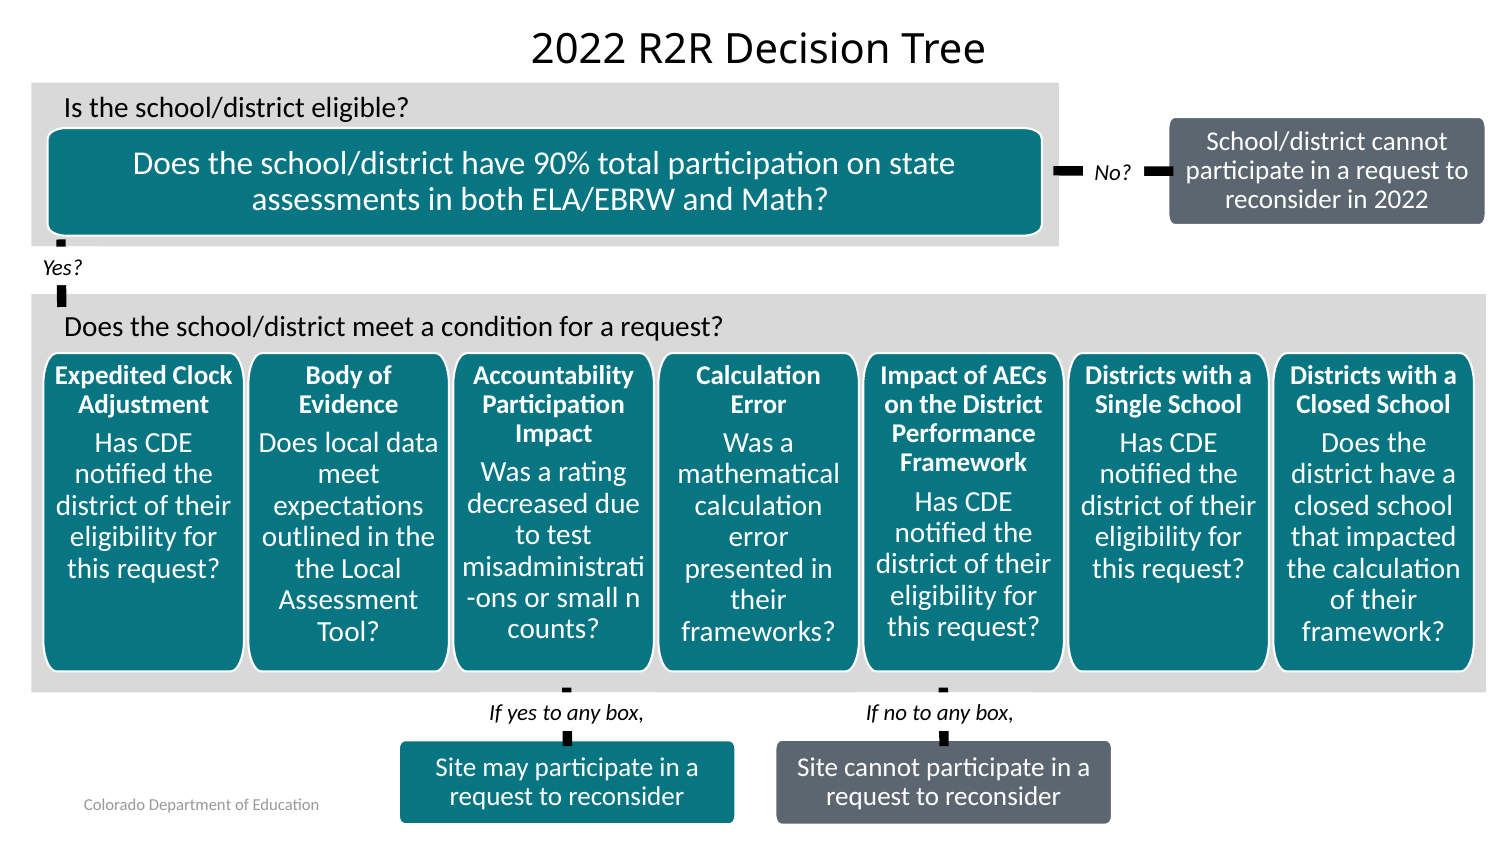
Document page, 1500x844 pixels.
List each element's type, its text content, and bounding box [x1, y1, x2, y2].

text_box If yes to any box, [477, 692, 562, 731]
text_box School/district cannot participate in a request to reconsider in 2022 [1168, 117, 1486, 225]
text_box 2022 R2R Decision Tree [31, 6, 1486, 87]
text_box If no to any box, [948, 692, 1033, 731]
text_box Districts with a Single School Has CDE notified the district of their eligibility for this request? [1068, 353, 1269, 672]
text_box If no to any box, [854, 692, 938, 731]
text_box Is the school/district eligible? [52, 87, 1042, 129]
text_box Calculation Error Was a mathematical calculation error presented in their frameworks? [658, 353, 860, 672]
text_box Accountability Participation Impact Was a rating decreased due to test misadministrati-ons or small n counts? [453, 353, 654, 672]
text_box Site cannot participate in a request to reconsider [775, 739, 1113, 825]
text_box Yes? [67, 246, 102, 286]
text_box Does the school/district meet a condition for a request? [52, 301, 972, 348]
text_box Expedited Clock Adjustment Has CDE notified the district of their eligibility for this request? [43, 353, 245, 672]
text_box Districts with a Closed School Does the district have a closed school that impacted the calculation of their framework? [1273, 353, 1475, 672]
text_box [31, 294, 1486, 693]
text_box [31, 87, 1059, 247]
text_box If yes to any box, [571, 692, 657, 731]
text_box Body of Evidence Does local data meet expectations outlined in the the Local Assessment Tool? [248, 353, 449, 672]
text_box Site may participate in a request to reconsider [398, 740, 736, 825]
text_box Does the school/district have 90% total participation on state assessments in both ELA/EBRW and Math? [47, 129, 1042, 236]
text_box No? [1083, 151, 1145, 169]
text_box Yes? [31, 246, 55, 286]
text_box Impact of AECs on the District Performance Framework Has CDE notified the district of their eligibility for this request? [863, 353, 1064, 672]
text_box No? [1083, 180, 1145, 191]
